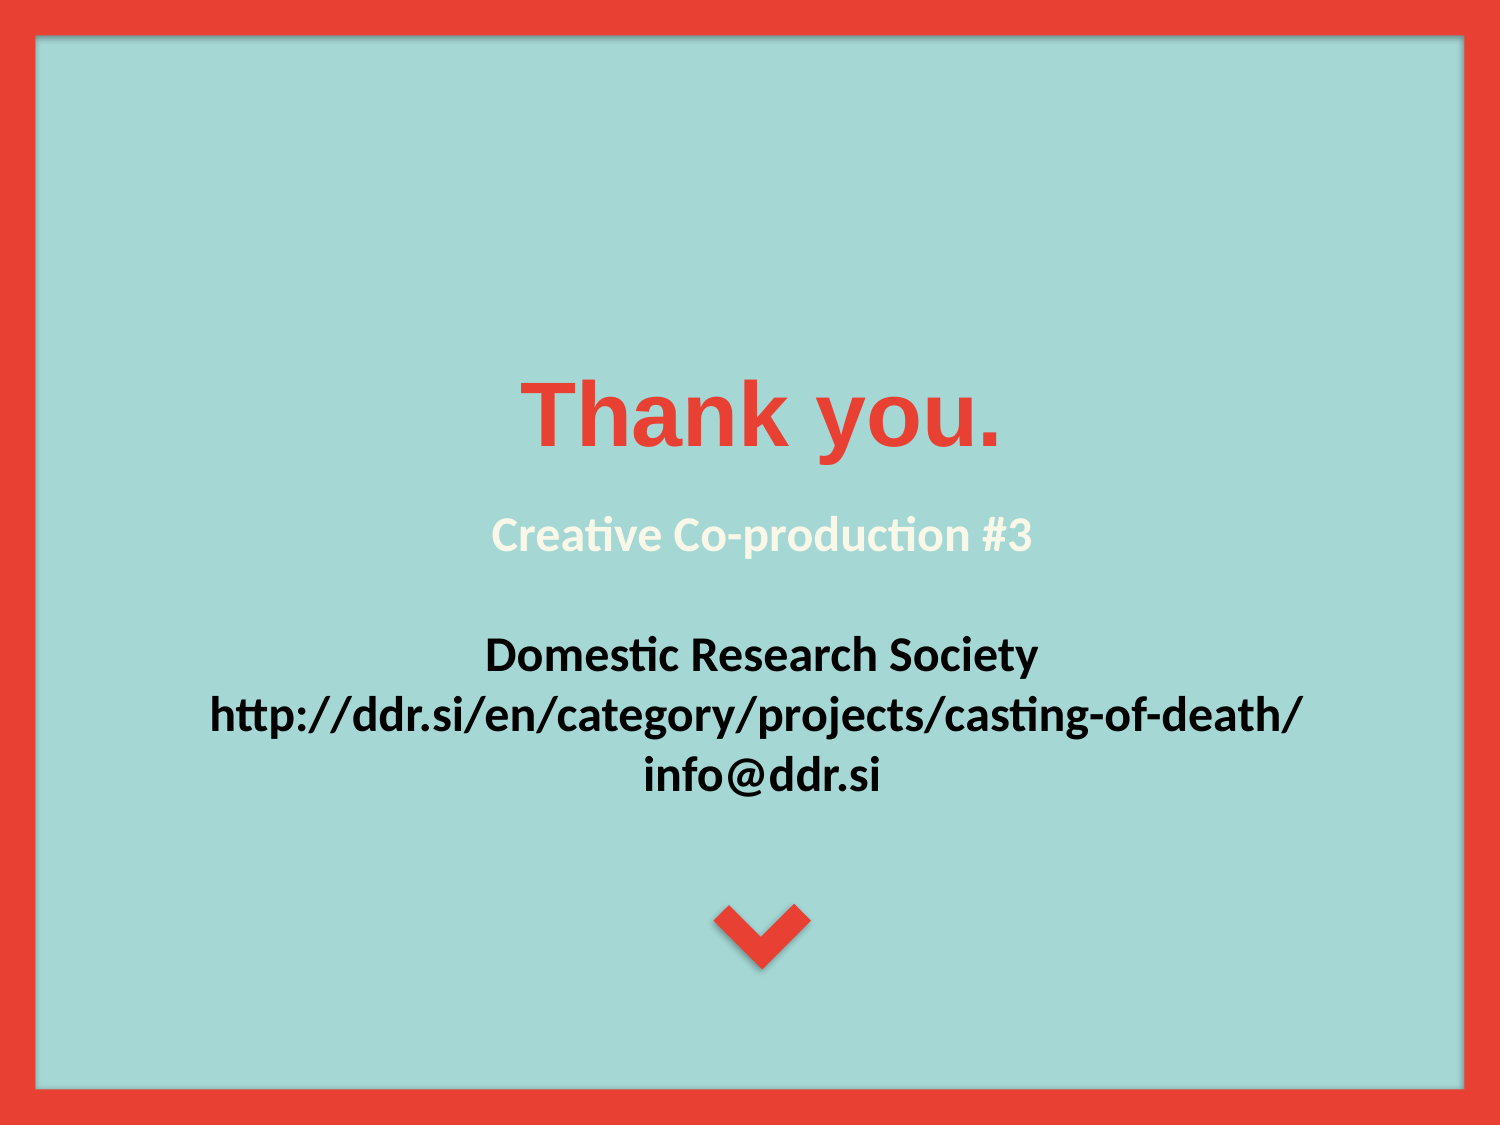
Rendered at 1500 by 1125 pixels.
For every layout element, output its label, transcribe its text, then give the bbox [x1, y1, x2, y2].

text_box Creative Co-production #3 Domestic Research Society http://ddr.si/en/category/projects/casting-of-death/ info@ddr.si [124, 493, 1400, 866]
text_box [713, 903, 812, 970]
text_box Thank you. [112, 347, 1412, 473]
text_box [0, 0, 1500, 1125]
